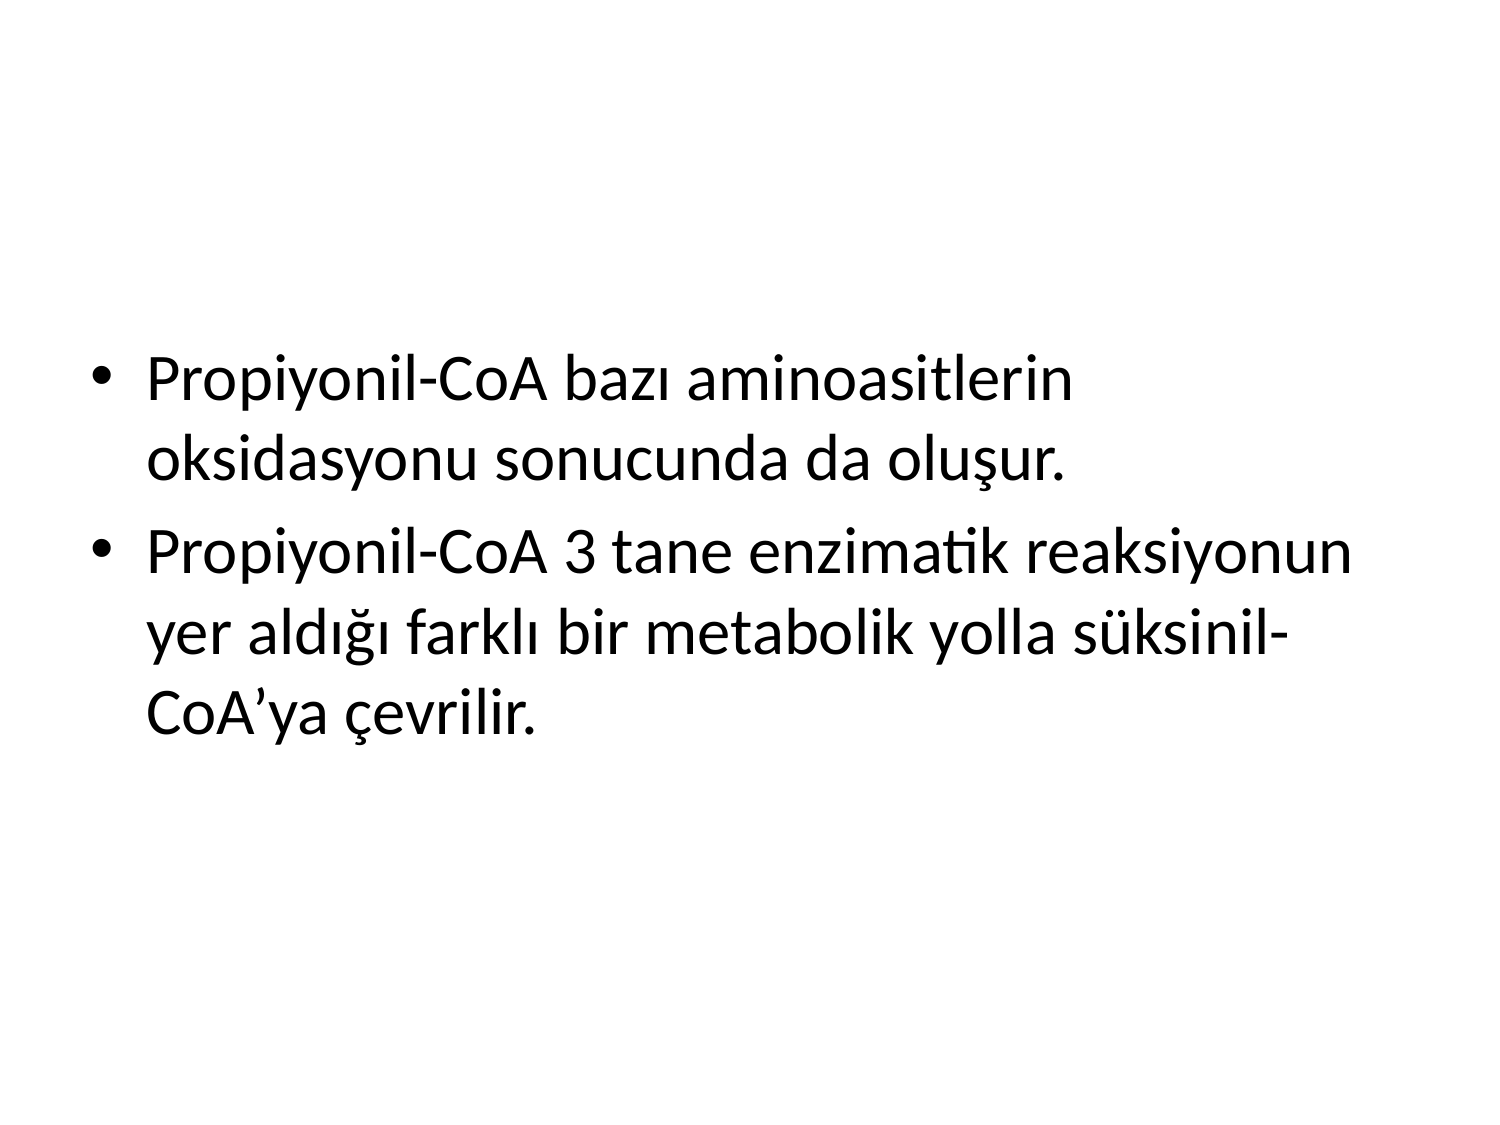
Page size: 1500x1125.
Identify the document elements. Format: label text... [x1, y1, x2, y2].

list Propiyonil-CoA bazı aminoasitlerin oksidasyonu sonucunda da oluşur. Propiyonil-CoA 3 tane enzimatik reaksiyonun yer aldığı farklı bir metabolik yolla süksinil-CoA’ya çevrilir. [75, 326, 1425, 1005]
